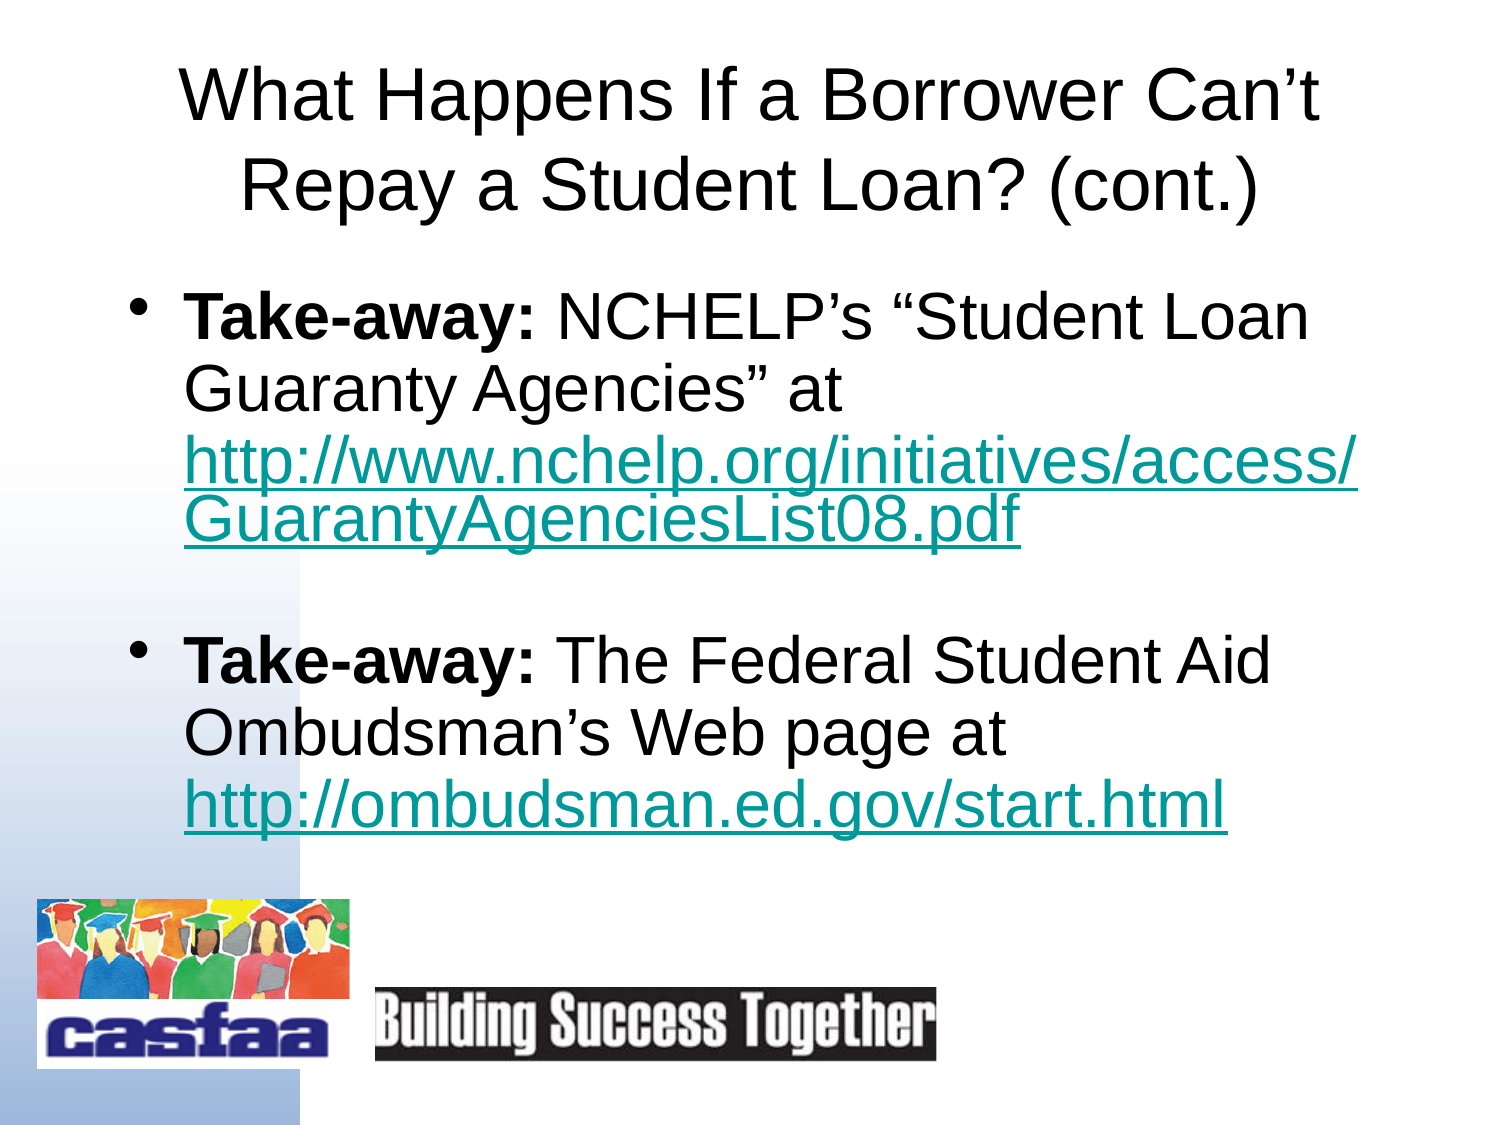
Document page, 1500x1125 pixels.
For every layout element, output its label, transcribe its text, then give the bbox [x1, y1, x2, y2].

picture [375, 987, 938, 1063]
picture [0, 424, 350, 1125]
list Take-away: NCHELP’s “Student Loan Guaranty Agencies” at http://www.nchelp.org/initiatives/access/GuarantyAgenciesList08.pdf Take-away: The Federal Student Aid Ombudsman’s Web page at http://ombudsman.ed.gov/start.html [112, 275, 1388, 888]
title What Happens If a Borrower Can’t Repay a Student Loan? (cont.) [112, 37, 1388, 163]
